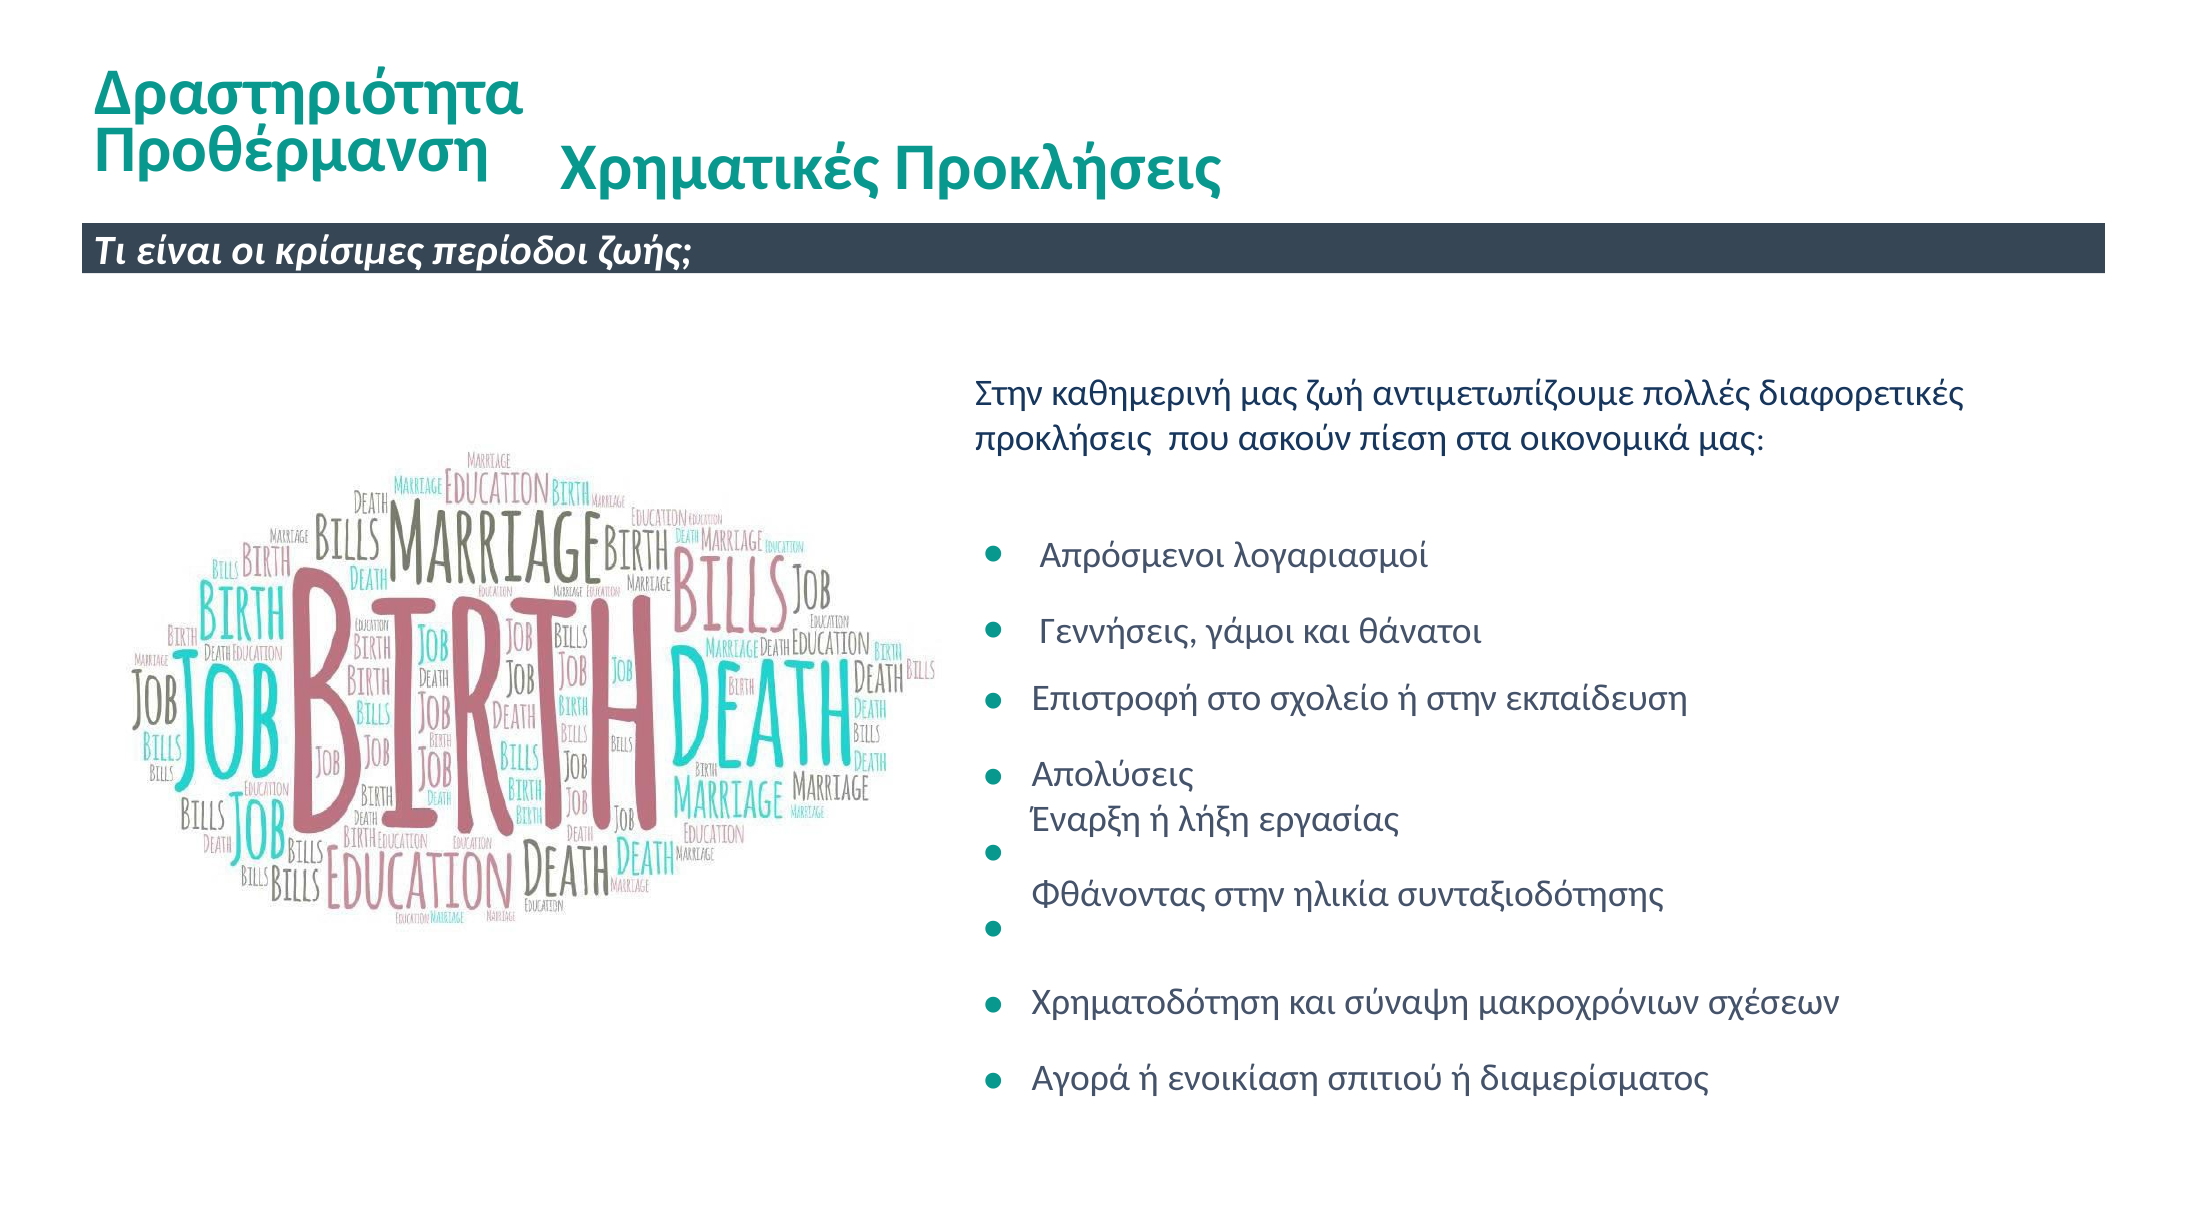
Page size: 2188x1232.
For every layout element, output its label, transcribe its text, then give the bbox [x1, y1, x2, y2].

text_box Έναρξη ή λήξη εργασίας Φθάνοντας στην ηλικία συνταξιοδότησης [1029, 793, 1668, 915]
text_box Χρηματοδότηση και σύναψη μακροχρόνιων σχέσεων Αγορά ή ενοικίαση σπιτιού ή διαμερίσματος [1029, 945, 1846, 1099]
text_box Τι είναι οι κρίσιμες περίοδοι ζωής; [82, 223, 2105, 274]
text_box Δραστηριότητα Προθέρμανση [92, 69, 527, 184]
text_box [125, 444, 942, 932]
text_box Επιστροφή στο σχολείο ή στην εκπαίδευση Απολύσεις [1029, 641, 1693, 794]
text_box Απρόσμενοι λογαριασμοί Γεννήσεις, γάμοι και θάνατοι • • • • • • [981, 530, 2027, 1113]
text_box Χρηματικές Προκλήσεις [558, 122, 1226, 203]
text_box Στην καθημερινή μας ζωή αντιμετωπίζουμε πολλές διαφορετικές προκλήσεις που ασκούν πίεση στα οικονομικά μας: [973, 367, 1973, 458]
